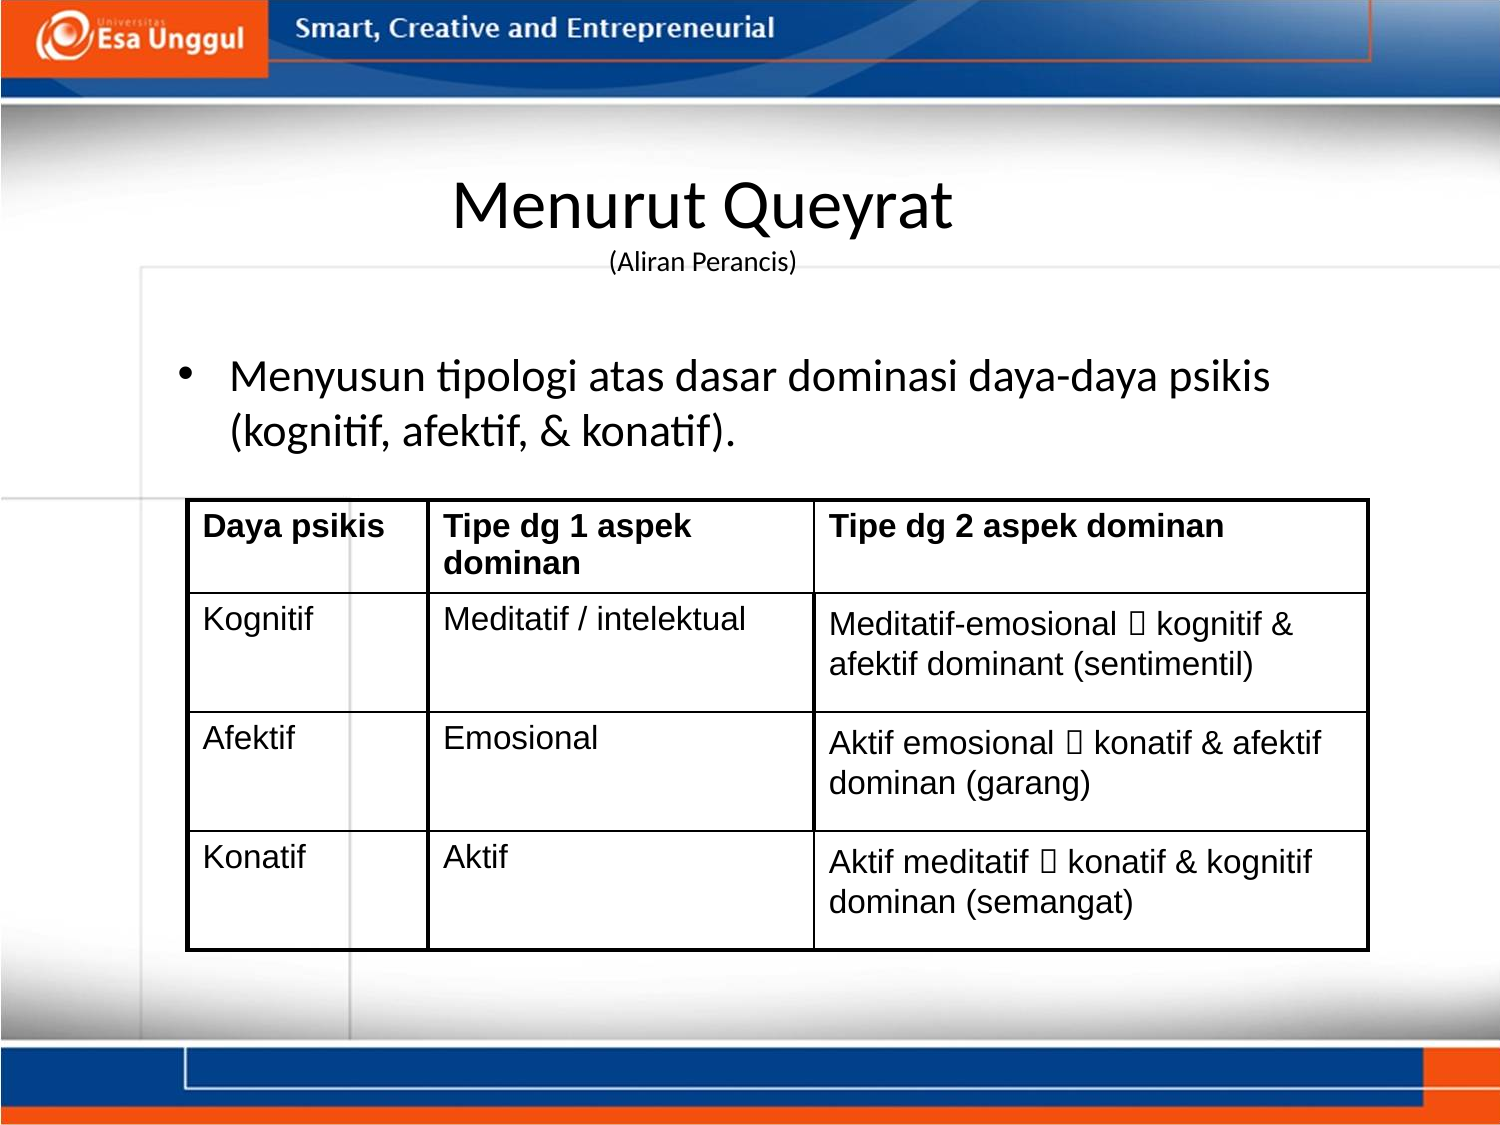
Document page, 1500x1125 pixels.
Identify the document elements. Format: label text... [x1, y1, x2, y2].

table_header Tipe dg 2 aspek dominan [815, 502, 1366, 592]
table_cell Aktif meditatif  konatif & kognitif dominan (semangat) [815, 832, 1366, 948]
picture [0, 0, 1500, 1125]
table_cell Emosional [430, 713, 812, 830]
table_header Daya psikis [190, 502, 426, 592]
table_cell Meditatif / intelektual [430, 594, 812, 711]
table_cell Aktif [430, 832, 813, 948]
table_cell Afektif [190, 713, 426, 830]
table_cell Kognitif [190, 594, 426, 711]
list Menyusun tipologi atas dasar dominasi daya-daya psikis (kognitif, afektif, & konatif). [162, 337, 1359, 463]
title Menurut Queyrat (Aliran Perancis) [187, 149, 1219, 286]
table_cell Meditatif-emosional  kognitif & afektif dominant (sentimentil) [816, 594, 1366, 711]
table_cell Aktif emosional  konatif & afektif dominan (garang) [816, 713, 1366, 830]
table_header Tipe dg 1 aspek dominan [430, 502, 813, 592]
table_cell Konatif [190, 832, 426, 948]
